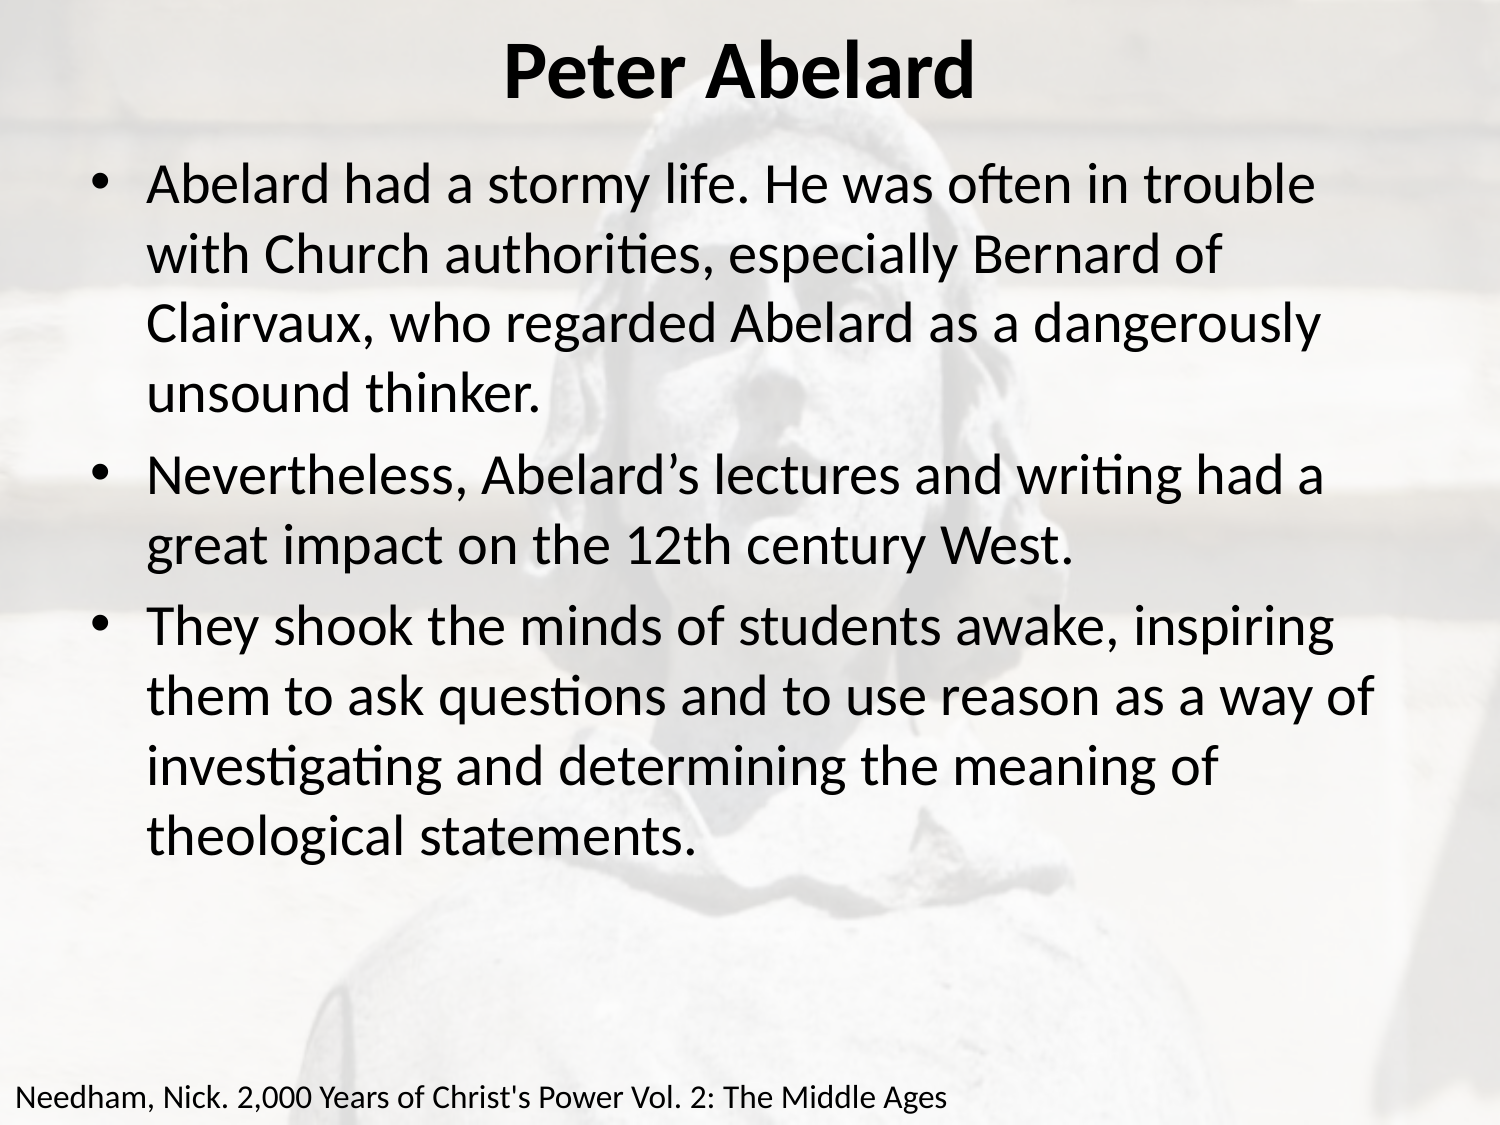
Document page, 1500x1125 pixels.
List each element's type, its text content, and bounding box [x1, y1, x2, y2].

title Peter Abelard [0, 4, 1500, 125]
list Abelard had a stormy life. He was often in trouble with Church authorities, especially Bernard of Clairvaux, who regarded Abelard as a dangerously unsound thinker. Nevertheless, Abelard’s lectures and writing had a great impact on the 12th century West. They shook the minds of students awake, inspiring them to ask questions and to use reason as a way of investigating and determining the meaning of theological statements. [75, 137, 1425, 1055]
text_box Needham, Nick. 2,000 Years of Christ's Power Vol. 2: The Middle Ages [0, 1067, 1500, 1123]
